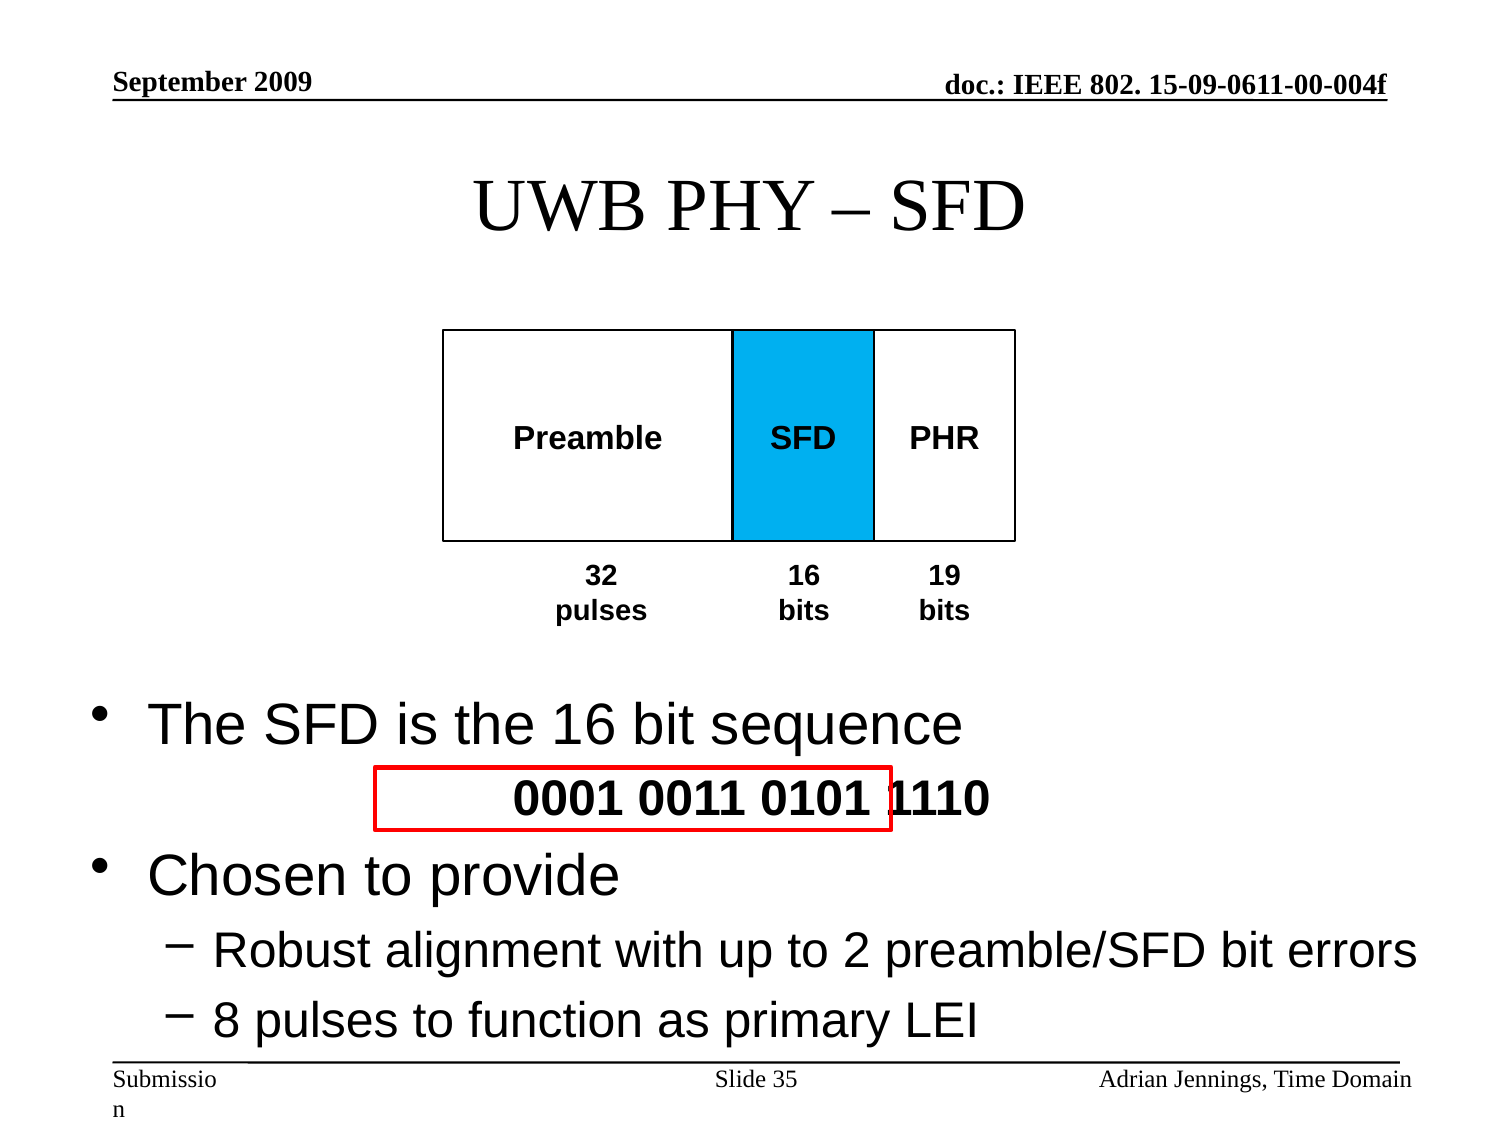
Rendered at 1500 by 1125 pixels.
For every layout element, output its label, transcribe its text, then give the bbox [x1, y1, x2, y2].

footer Adrian Jennings, Time Domain [899, 1061, 1413, 1093]
text_box PHR [873, 330, 1016, 542]
text_box [374, 767, 892, 830]
list The SFD is the 16 bit sequence 0001 0011 0101 1110 Chosen to provide Robust alignment with up to 2 preamble/SFD bit errors 8 pulses to function as primary LEI [75, 677, 1454, 1001]
text_box Preamble [443, 330, 732, 542]
slide_number Slide 35 [712, 1061, 800, 1093]
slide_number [112, 62, 376, 98]
text_box 19 bits [903, 549, 986, 634]
text_box SFD [732, 330, 873, 542]
text_box 32 pulses [540, 549, 663, 634]
text_box 16 bits [763, 549, 845, 634]
title UWB PHY – SFD [112, 112, 1388, 288]
